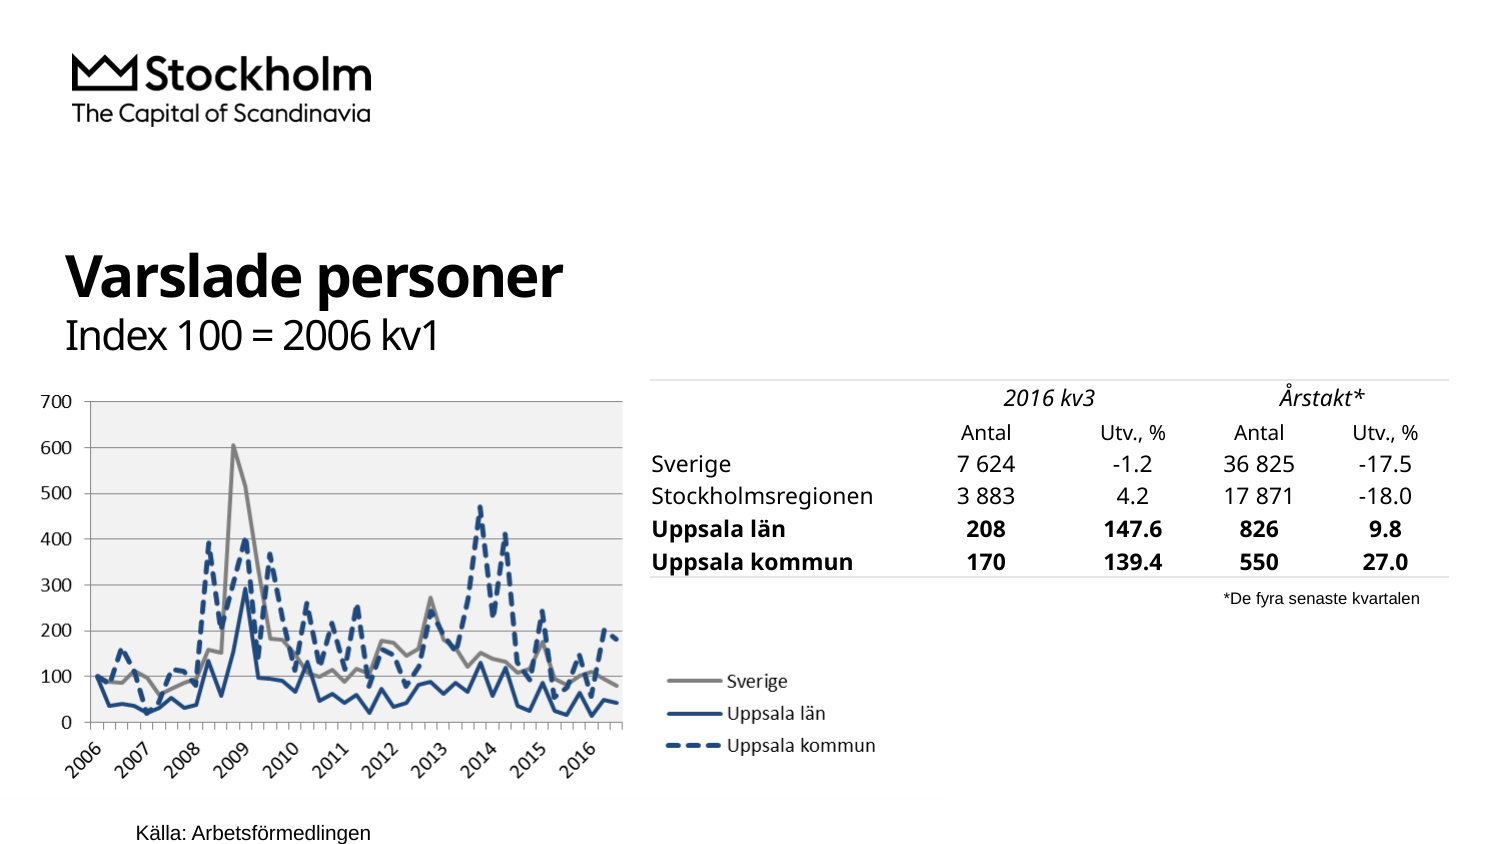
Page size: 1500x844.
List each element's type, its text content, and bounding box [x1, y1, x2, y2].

table_cell 147.6 [1070, 512, 1196, 545]
table_cell 170 [953, 545, 1070, 576]
table_cell 17 871 [1196, 479, 1323, 512]
table_cell -18.0 [1323, 479, 1449, 512]
table_cell Utv., % [1070, 413, 1196, 446]
table_cell 826 [1196, 512, 1323, 545]
text_box Källa: Arbetsförmedlingen [135, 808, 286, 844]
table_cell 7 624 [953, 446, 1070, 479]
table_cell Antal [953, 413, 1070, 446]
table_cell Antal [1196, 413, 1323, 446]
picture [0, 380, 949, 800]
table_header 2016 kv3 [951, 381, 1196, 413]
table_cell 3 883 [953, 479, 1070, 512]
title Varslade personer Index 100 = 2006 kv1 [64, 238, 997, 359]
picture [72, 53, 371, 127]
table_cell -1.2 [1070, 446, 1196, 479]
table_cell 27.0 [1323, 545, 1449, 576]
table_cell 208 [953, 512, 1070, 545]
table_cell -17.5 [1323, 446, 1449, 479]
text_box *De fyra senaste kvartalen [1223, 557, 1374, 708]
table_cell 9.8 [1323, 512, 1449, 545]
table_cell 36 825 [1196, 446, 1323, 479]
table_cell 139.4 [1070, 545, 1196, 576]
table_header Årstakt* [1196, 381, 1449, 413]
table_cell Utv., % [1323, 413, 1449, 446]
table_cell 4.2 [1070, 479, 1196, 512]
table_cell 550 [1196, 545, 1323, 576]
